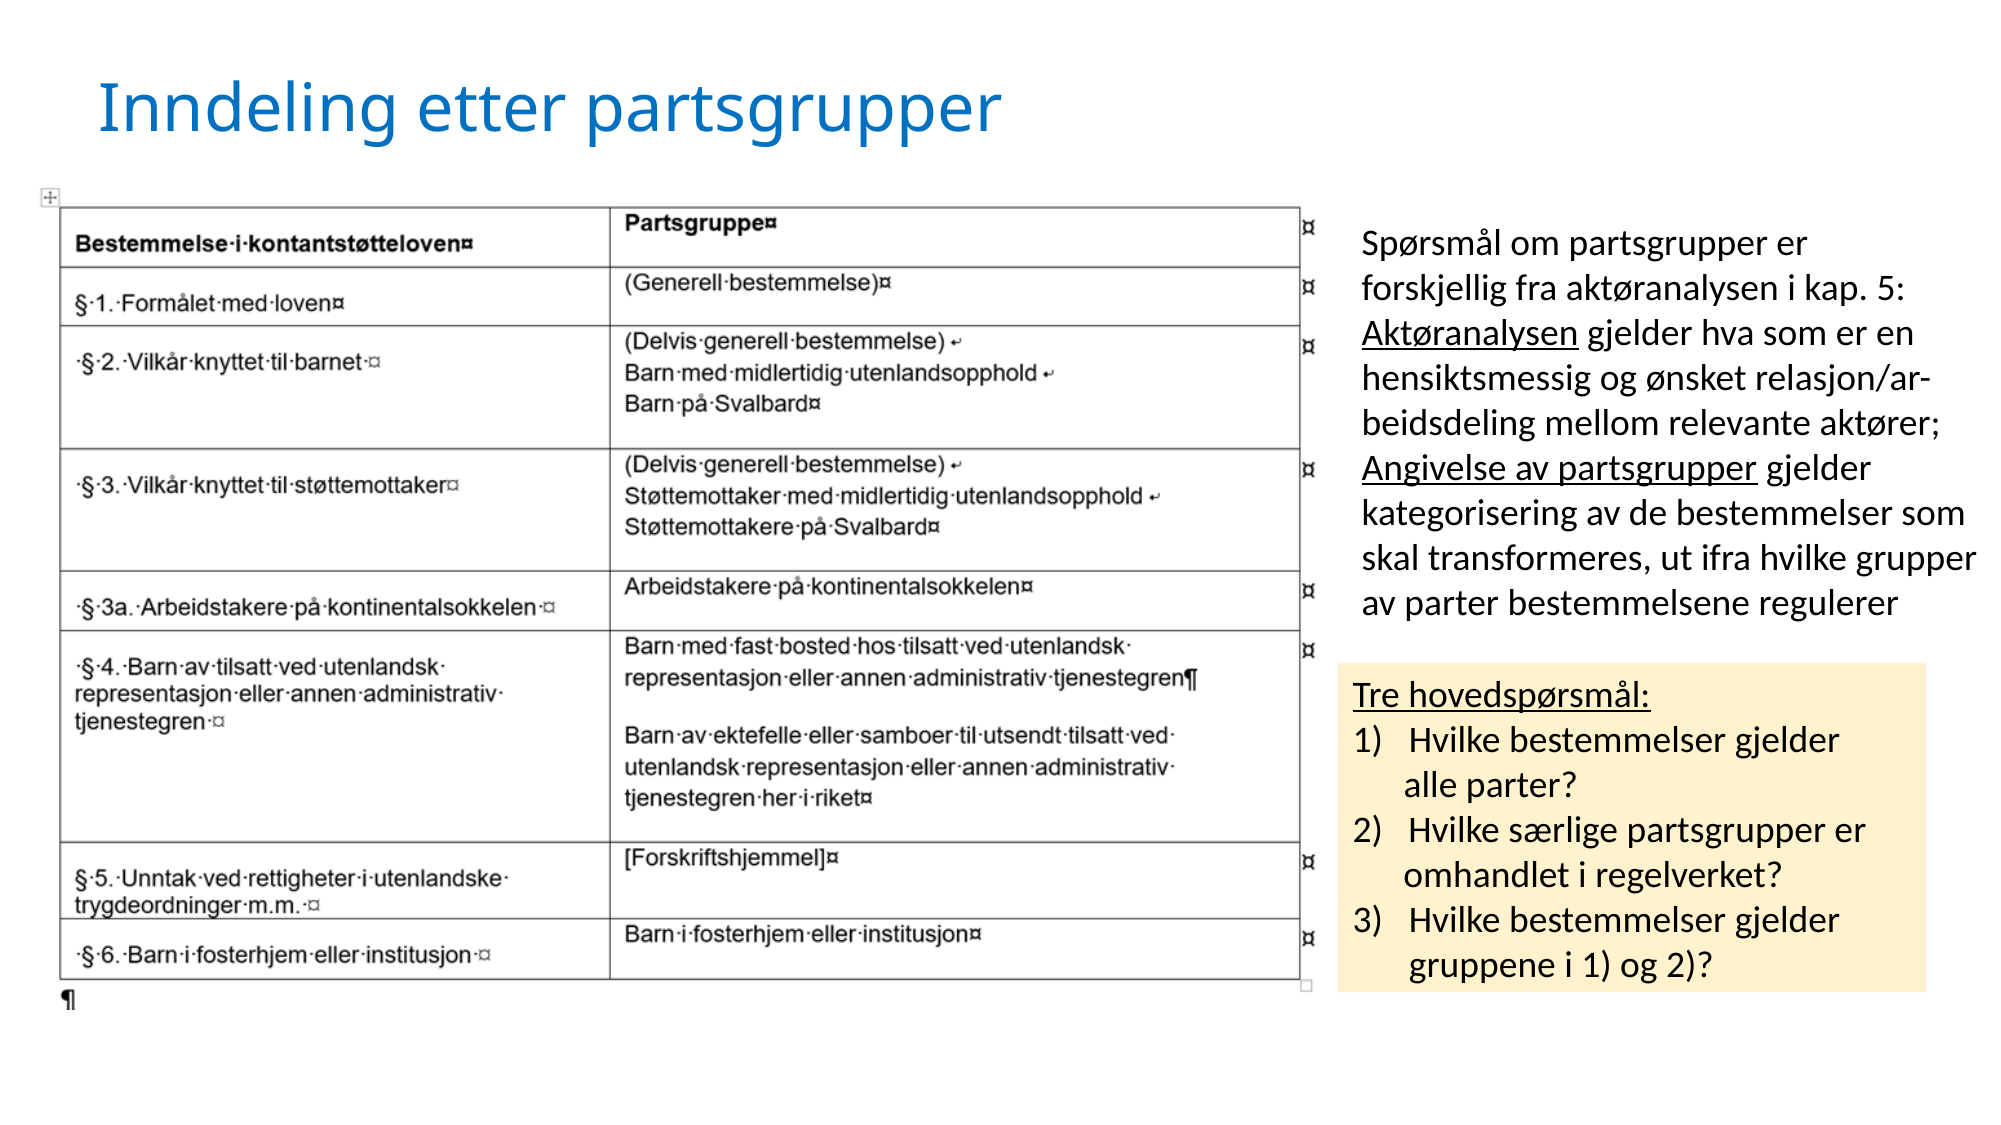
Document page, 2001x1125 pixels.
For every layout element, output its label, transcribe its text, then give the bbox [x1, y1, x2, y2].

picture [31, 174, 1404, 1010]
text_box Spørsmål om partsgrupper er forskjellig fra aktøranalysen i kap. 5: Aktøranalysen gjelder hva som er en hensiktsmessig og ønsket relasjon/ar- beidsdeling mellom relevante aktører; Angivelse av partsgrupper gjelder kategorisering av de bestemmelser som skal transformeres, ut ifra hvilke grupper av parter bestemmelsene regulerer [1404, 210, 1993, 631]
title Inndeling etter partsgrupper [83, 46, 1297, 174]
text_box Tre hovedspørsmål: Hvilke bestemmelser gjelder alle parter? 2) Hvilke særlige partsgrupper er omhandlet i regelverket? Hvilke bestemmelser gjelder gruppene i 1) og 2)? [1404, 662, 1926, 993]
